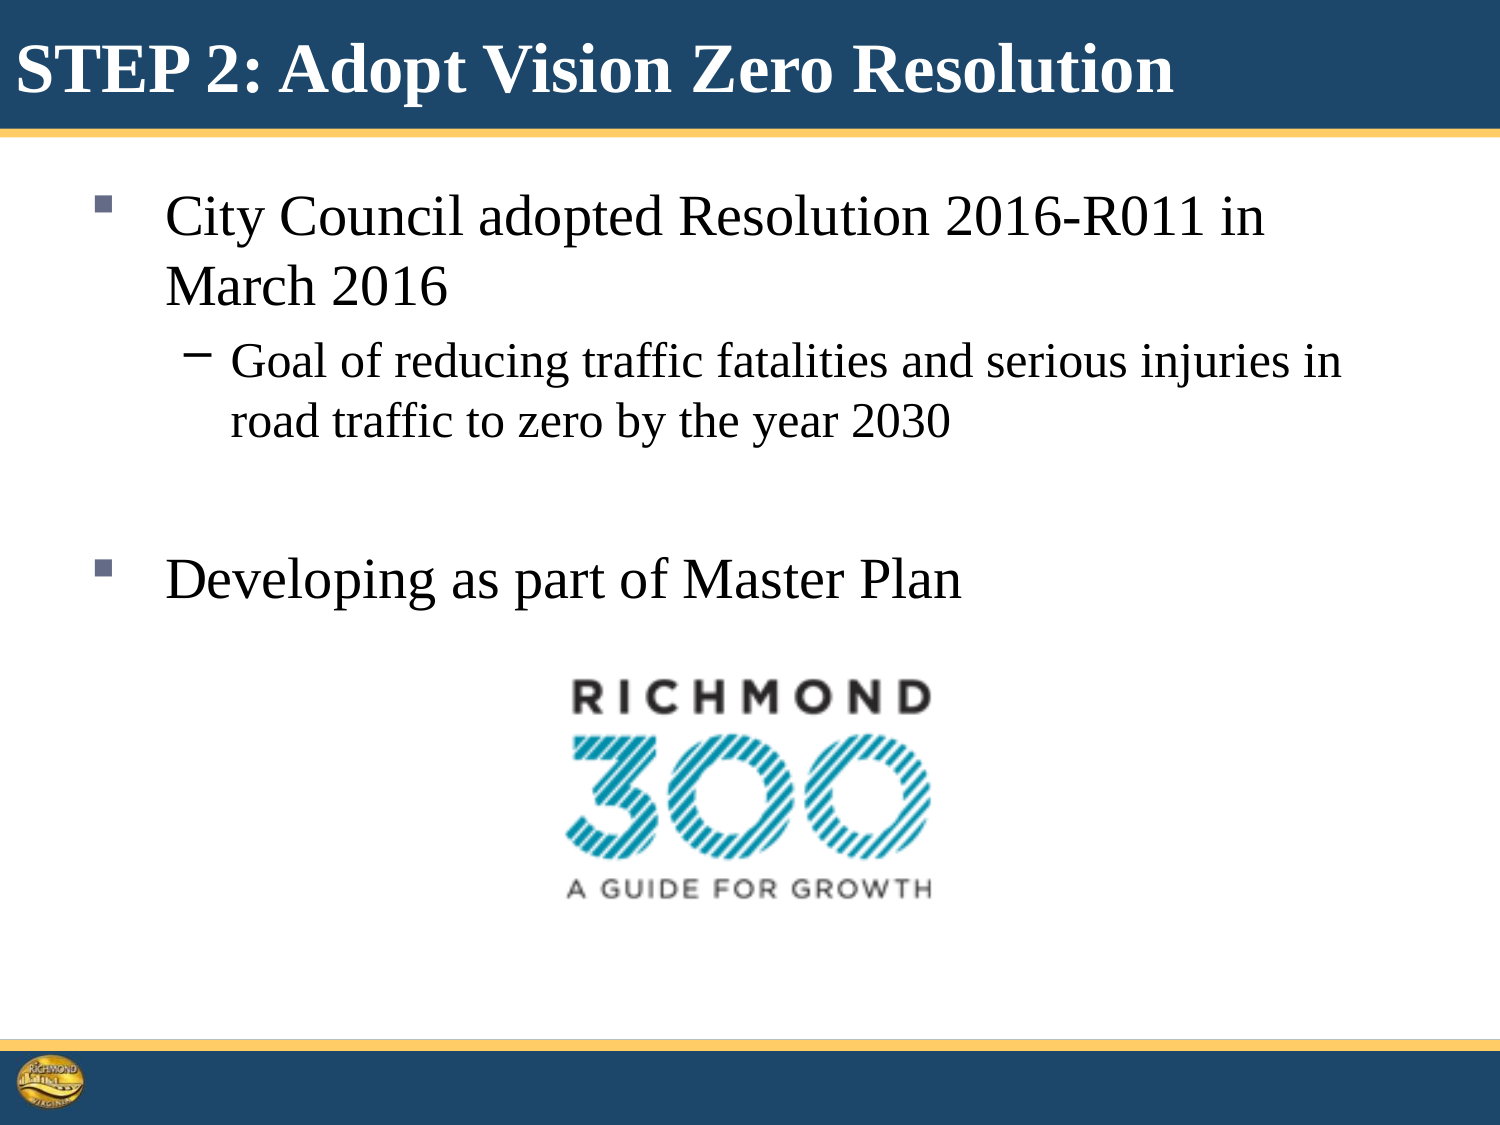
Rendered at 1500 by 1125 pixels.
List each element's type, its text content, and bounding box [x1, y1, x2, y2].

list City Council adopted Resolution 2016-R011 in March 2016 Goal of reducing traffic fatalities and serious injuries in road traffic to zero by the year 2030 Developing as part of Master Plan [74, 169, 1426, 1006]
title STEP 2: Adopt Vision Zero Resolution [0, 0, 1500, 129]
picture [16, 1054, 86, 1111]
picture [552, 649, 948, 911]
